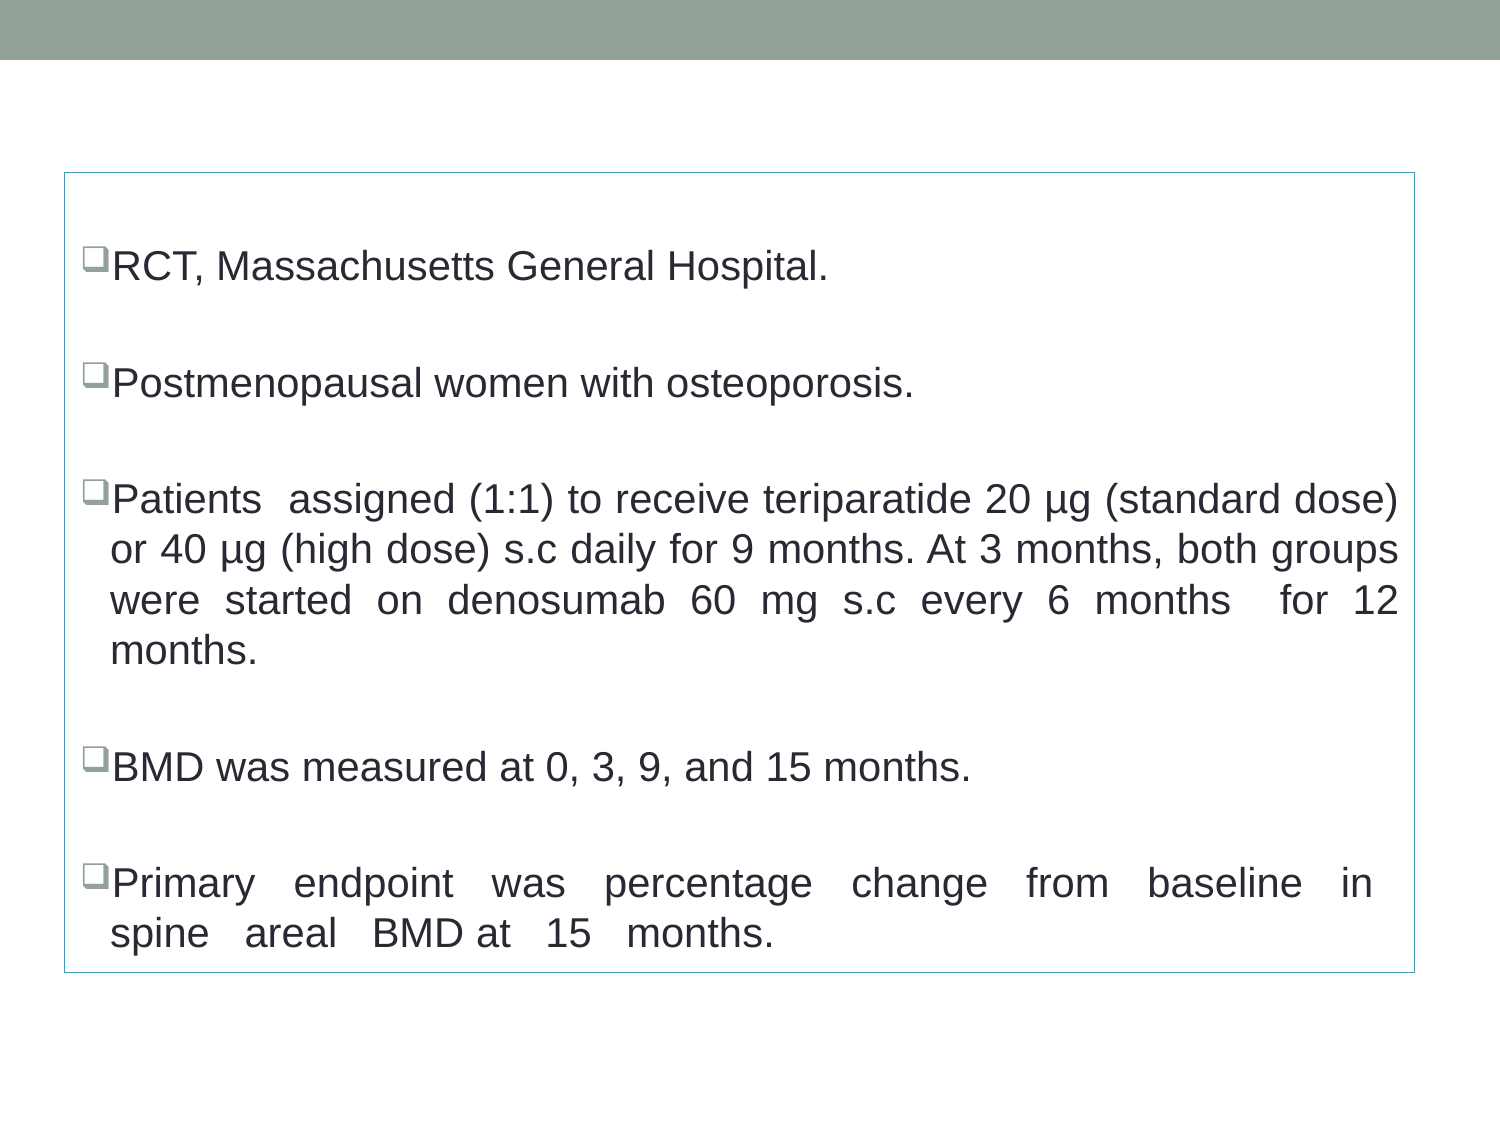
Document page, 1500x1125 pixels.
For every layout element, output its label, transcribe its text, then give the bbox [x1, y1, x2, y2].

list RCT, Massachusetts General Hospital. Postmenopausal women with osteoporosis. Patients assigned (1:1) to receive teriparatide 20 µg (standard dose) or 40 µg (high dose) s.c daily for 9 months. At 3 months, both groups were started on denosumab 60 mg s.c every 6 months for 12 months. BMD was measured at 0, 3, 9, and 15 months. Primary endpoint was percentage change from baseline in spine areal BMD at 15 months. [64, 172, 1415, 973]
